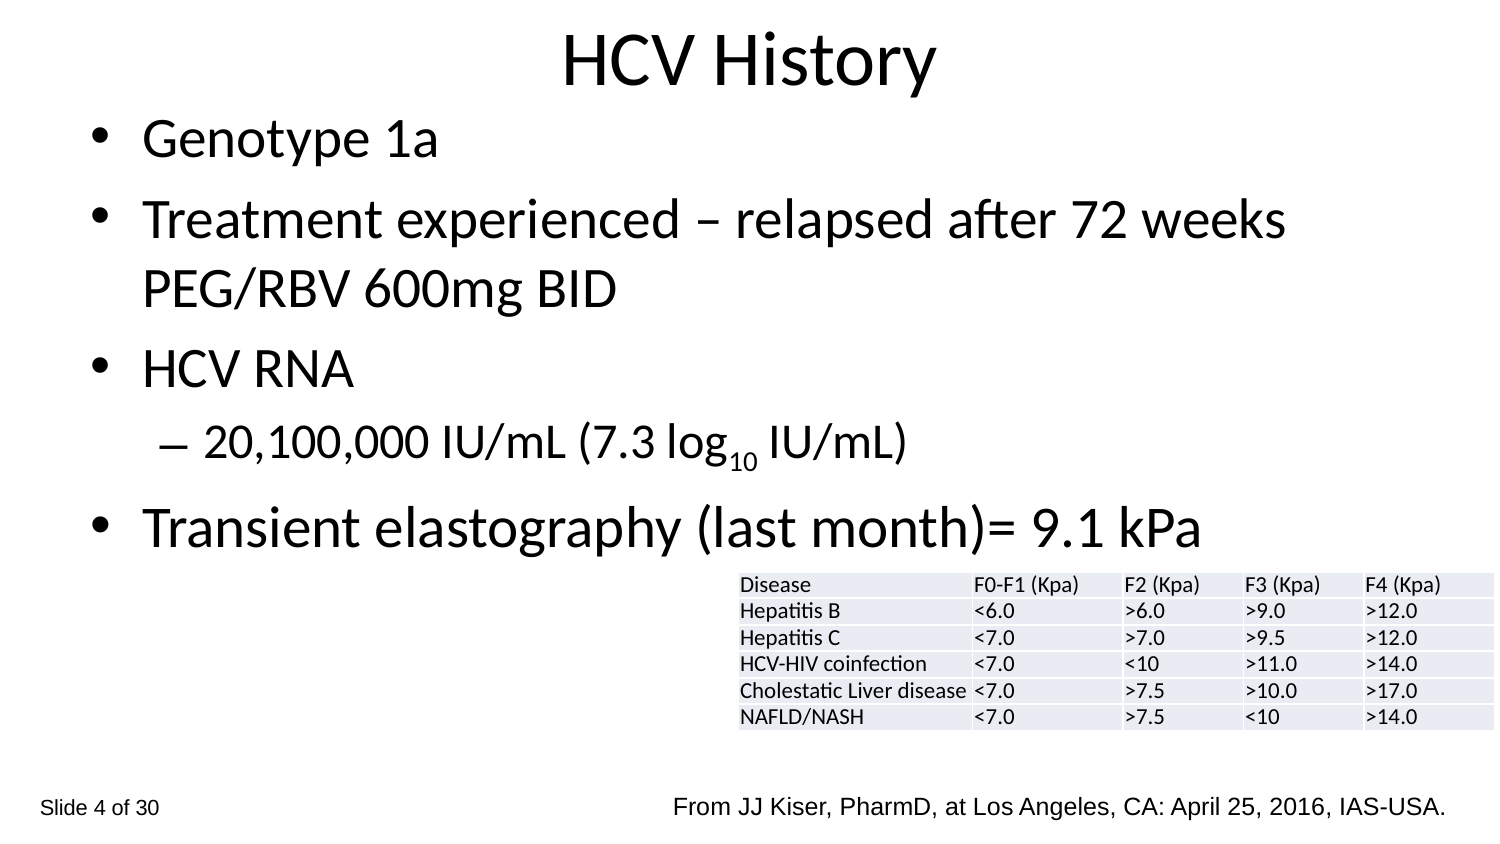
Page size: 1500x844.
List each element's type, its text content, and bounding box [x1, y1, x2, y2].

table_header F3 (Kpa) [1244, 573, 1363, 597]
table_cell >9.0 [1244, 599, 1363, 624]
table_cell Hepatitis B [739, 599, 972, 624]
table_cell >14.0 [1365, 705, 1494, 730]
table_cell >7.0 [1124, 626, 1243, 650]
table_cell >6.0 [1124, 599, 1243, 624]
table_header F0-F1 (Kpa) [973, 573, 1122, 597]
table_cell >11.0 [1244, 652, 1363, 677]
list Genotype 1a Treatment experienced – relapsed after 72 weeks PEG/RBV 600mg BID HCV RNA 20,100,000 IU/mL (7.3 log10 IU/mL) Transient elastography (last month)= 9.1 kPa [75, 93, 1413, 572]
table_cell >12.0 [1365, 626, 1494, 650]
table_header Disease [739, 573, 972, 597]
table_cell NAFLD/NASH [739, 705, 972, 730]
table_cell HCV-HIV coinfection [739, 652, 972, 677]
table_cell <7.0 [973, 626, 1122, 650]
table_cell <7.0 [973, 705, 1122, 730]
table_header F2 (Kpa) [1124, 573, 1243, 597]
table_cell <10 [1244, 705, 1363, 730]
table_cell >7.5 [1124, 679, 1243, 703]
table_cell >17.0 [1365, 679, 1494, 703]
table_cell >14.0 [1365, 652, 1494, 677]
table_cell <7.0 [973, 652, 1122, 677]
table_cell <10 [1124, 652, 1243, 677]
table_cell <7.0 [973, 679, 1122, 703]
table_cell Cholestatic Liver disease [739, 679, 972, 703]
table_header F4 (Kpa) [1365, 573, 1494, 597]
table_cell Hepatitis C [739, 626, 972, 650]
table_cell >9.5 [1244, 626, 1363, 650]
table_cell >7.5 [1124, 705, 1243, 730]
table_cell <6.0 [973, 599, 1122, 624]
title HCV History [75, 0, 1425, 110]
table_cell >10.0 [1244, 679, 1363, 703]
table_cell >12.0 [1365, 599, 1494, 624]
